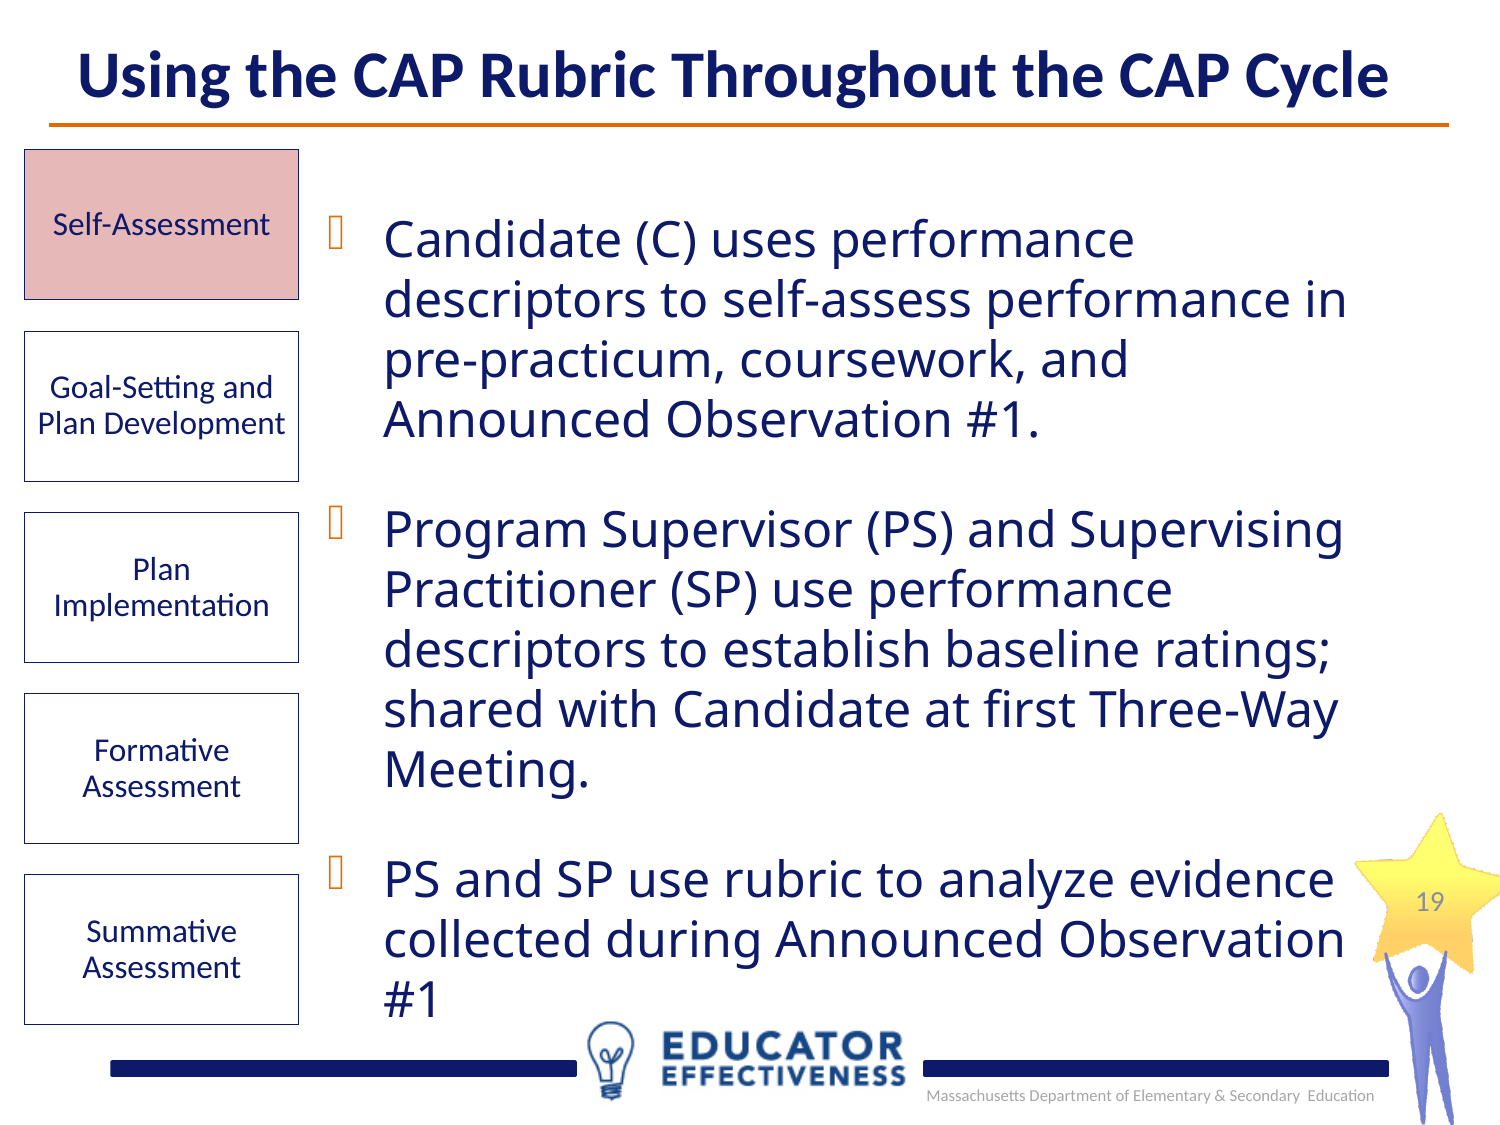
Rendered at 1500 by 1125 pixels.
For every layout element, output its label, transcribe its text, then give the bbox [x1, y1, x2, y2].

picture [586, 1000, 907, 1113]
text_box Formative Assessment [24, 693, 299, 844]
list [99, 174, 1401, 326]
text_box Using the CAP Rubric Throughout the CAP Cycle [62, 12, 1425, 124]
text_box Self-Assessment [24, 149, 299, 300]
text_box Plan Implementation [24, 512, 299, 663]
text_box Summative Assessment [24, 874, 299, 1025]
text_box Goal-Setting and Plan Development [24, 331, 299, 482]
text_box Candidate (C) uses performance descriptors to self-assess performance in pre-practicum, coursework, and Announced Observation #1. Program Supervisor (PS) and Supervising Practitioner (SP) use performance descriptors to establish baseline ratings; shared with Candidate at first Three-Way Meeting. PS and SP use rubric to analyze evidence collected during Announced Observation #1 [312, 200, 1425, 1000]
